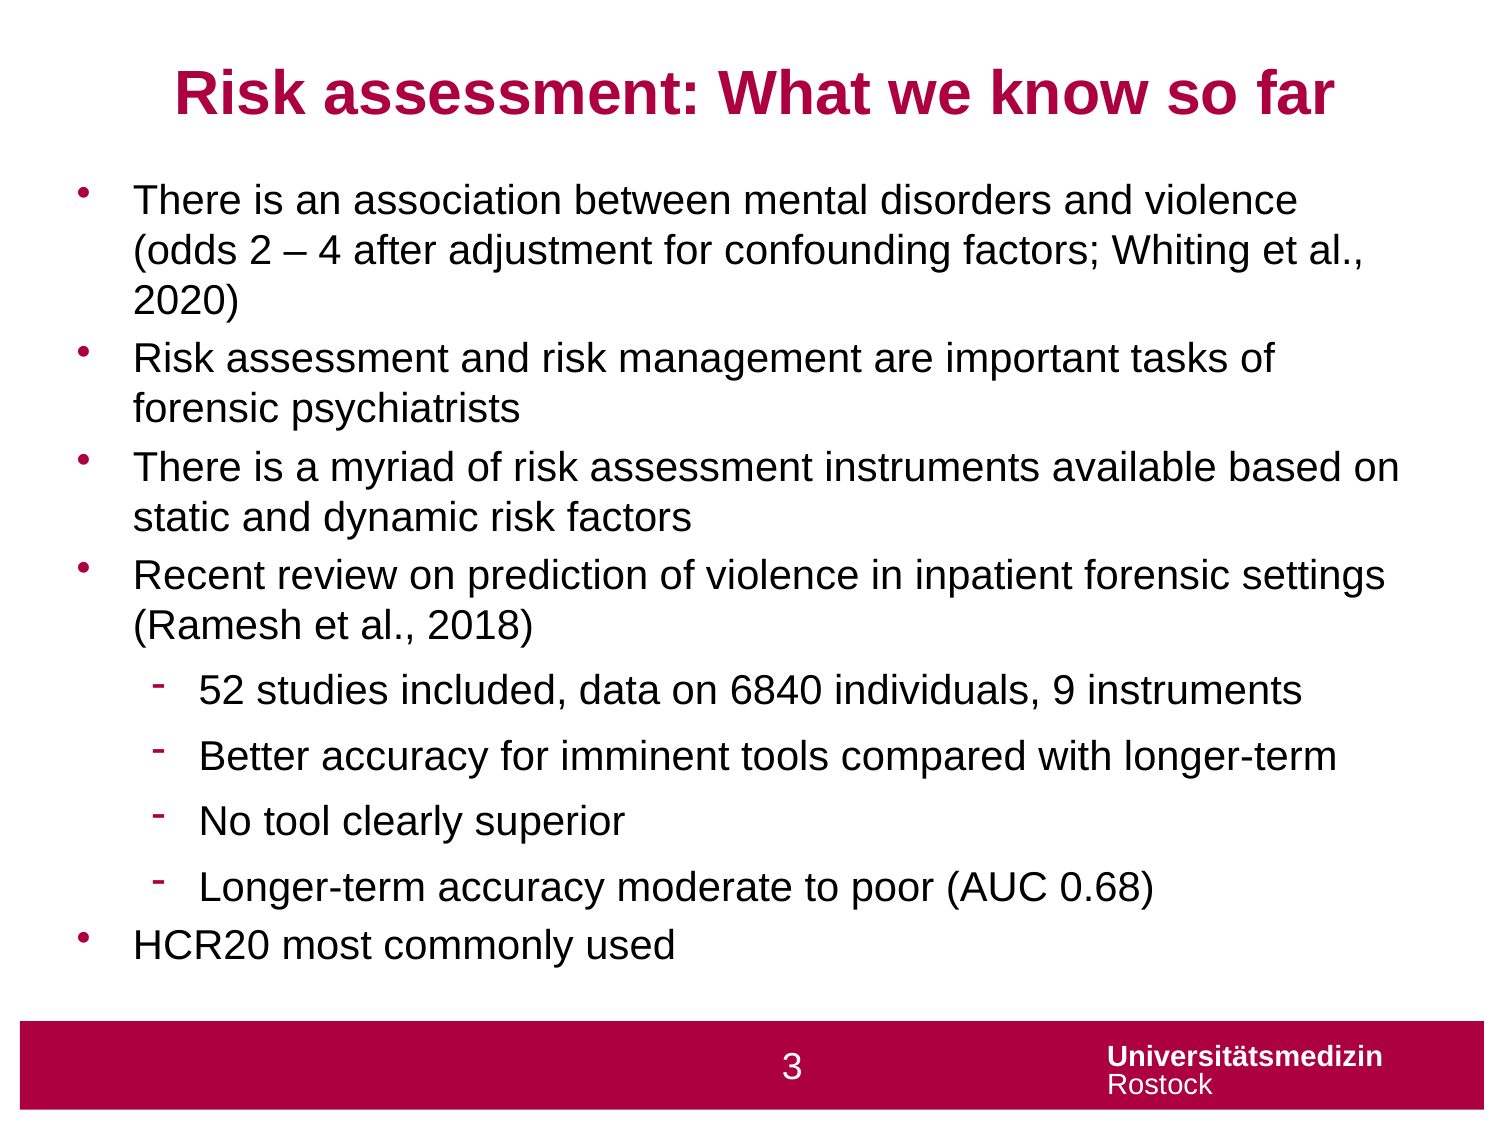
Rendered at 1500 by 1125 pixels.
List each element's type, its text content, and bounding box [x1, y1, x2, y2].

title Risk assessment: What we know so far [123, 54, 1388, 126]
text_box There is an association between mental disorders and violence (odds 2 – 4 after adjustment for confounding factors; Whiting et al., 2020) Risk assessment and risk management are important tasks of forensic psychiatrists There is a myriad of risk assessment instruments available based on static and dynamic risk factors Recent review on prediction of violence in inpatient forensic settings (Ramesh et al., 2018) 52 studies included, data on 6840 individuals, 9 instruments Better accuracy for imminent tools compared with longer-term No tool clearly superior Longer-term accuracy moderate to poor (AUC 0.68) HCR20 most commonly used [76, 172, 1412, 848]
text_box 3 [767, 1034, 1118, 1095]
